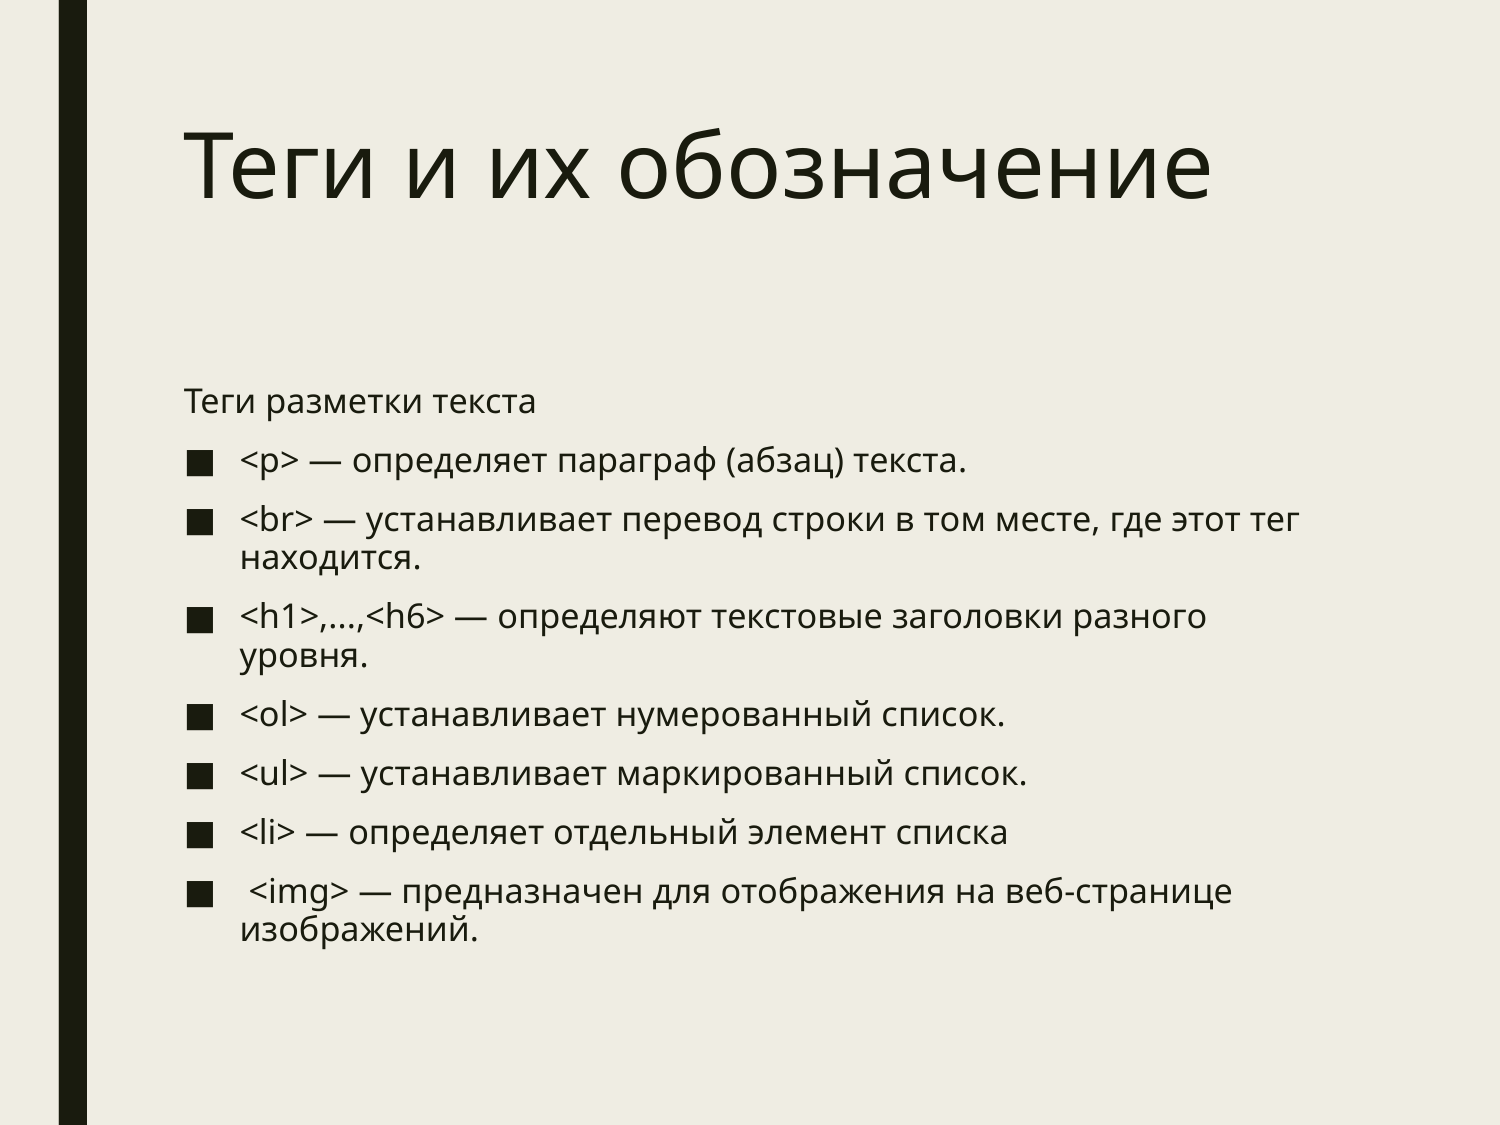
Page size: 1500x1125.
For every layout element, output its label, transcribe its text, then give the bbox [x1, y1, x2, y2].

title Теги и их обозначение [168, 112, 1351, 357]
list Теги разметки текста <p> — определяет параграф (абзац) текста. <br> — устанавливает перевод строки в том месте, где этот тег находится. <h1>,...,<h6> — определяют текстовые заголовки разного уровня. <ol> — устанавливает нумерованный список. <ul> — устанавливает маркированный список. <li> — определяет отдельный элемент списка <img> — предназначен для отображения на веб-странице изображений. [168, 375, 1351, 963]
